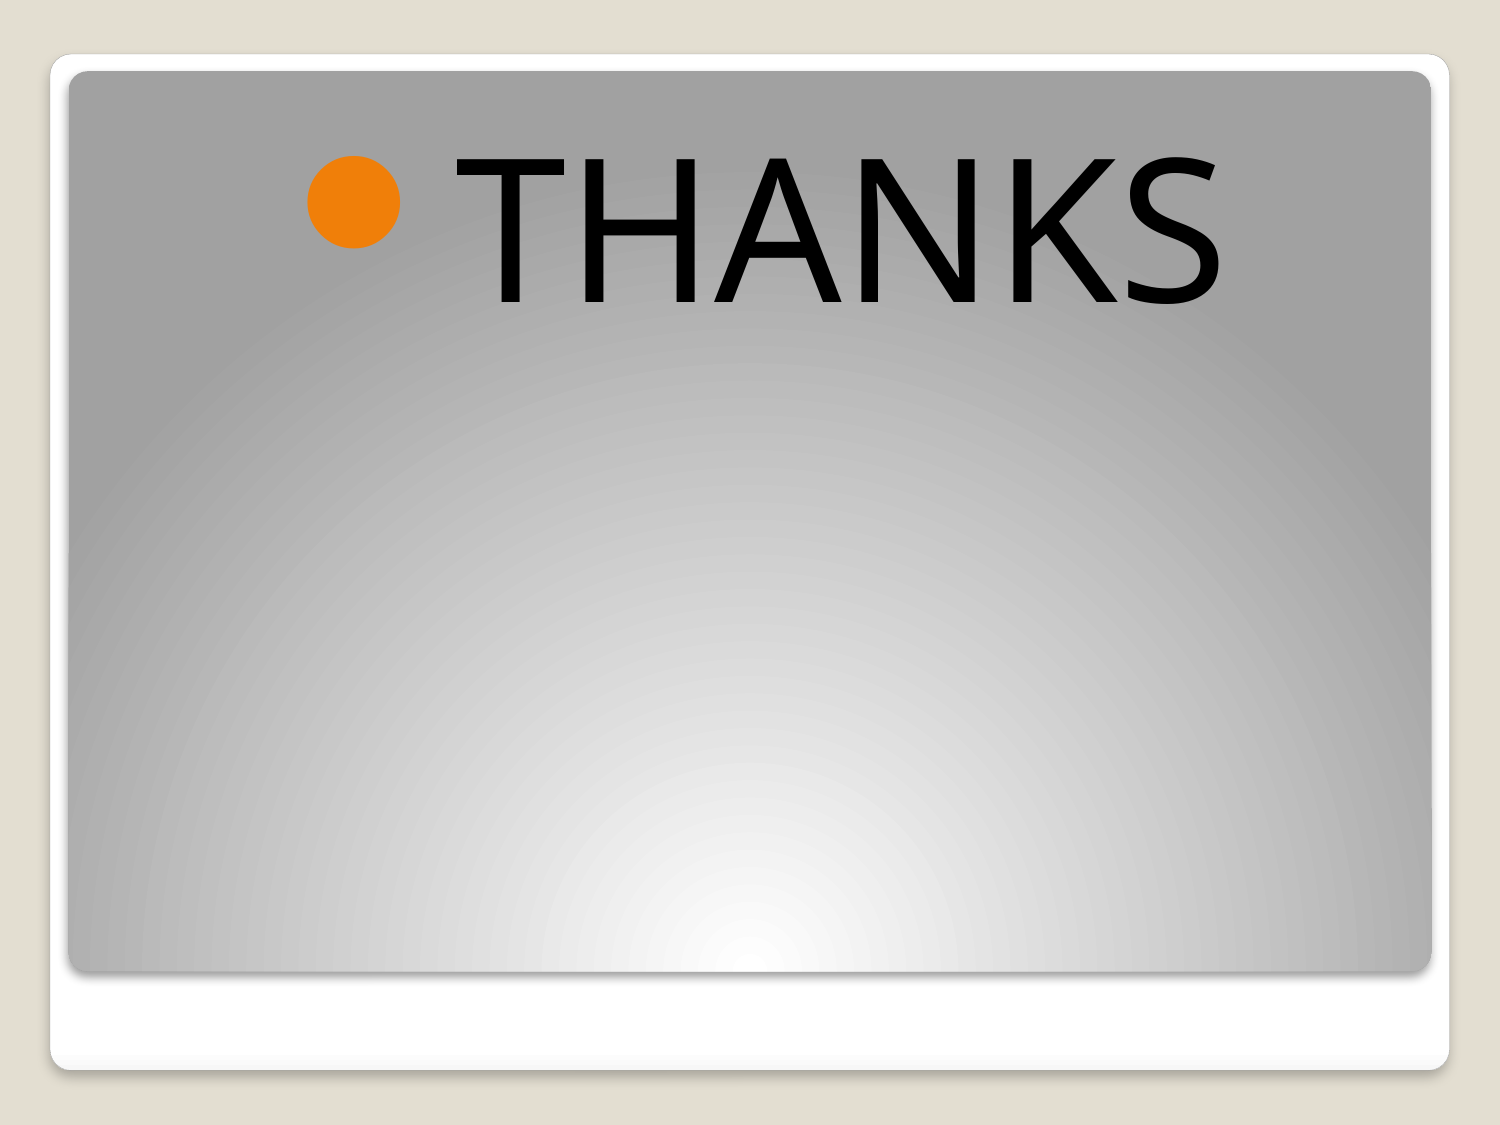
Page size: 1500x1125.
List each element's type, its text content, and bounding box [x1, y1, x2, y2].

list THANKS [82, 86, 1425, 774]
